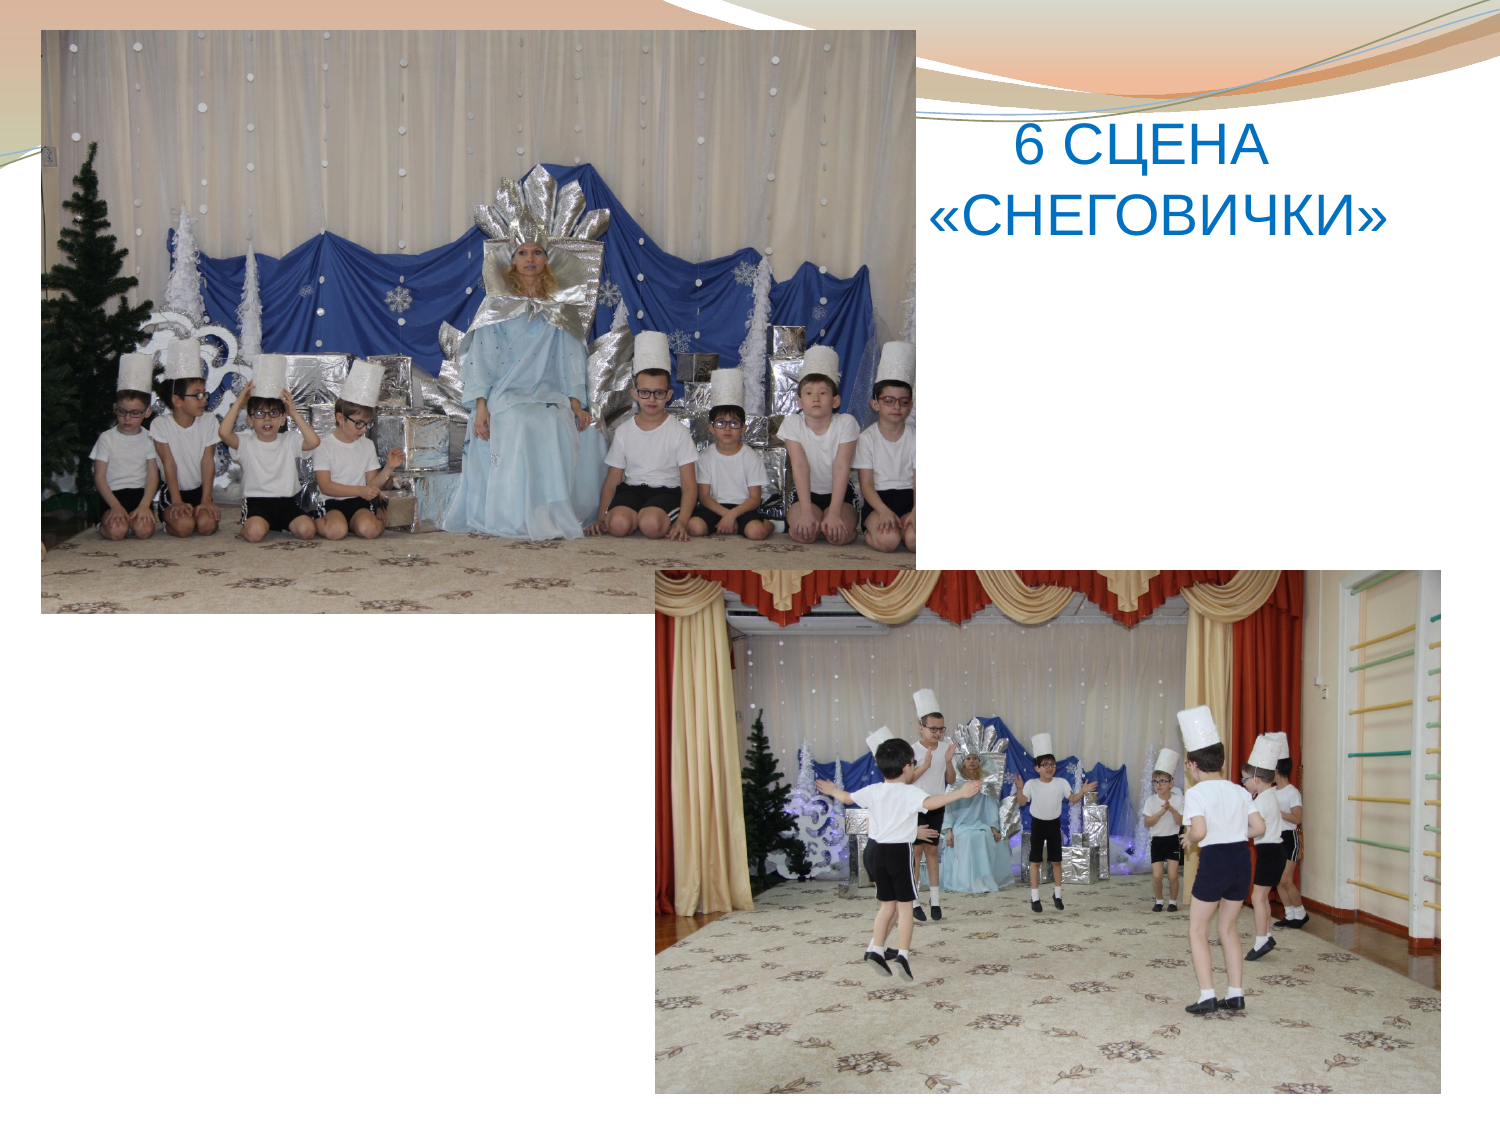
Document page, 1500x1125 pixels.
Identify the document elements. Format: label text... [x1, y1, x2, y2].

picture [40, 30, 1442, 1095]
title 6 СЦЕНА «СНЕГОВИЧКИ» [923, 54, 1459, 386]
